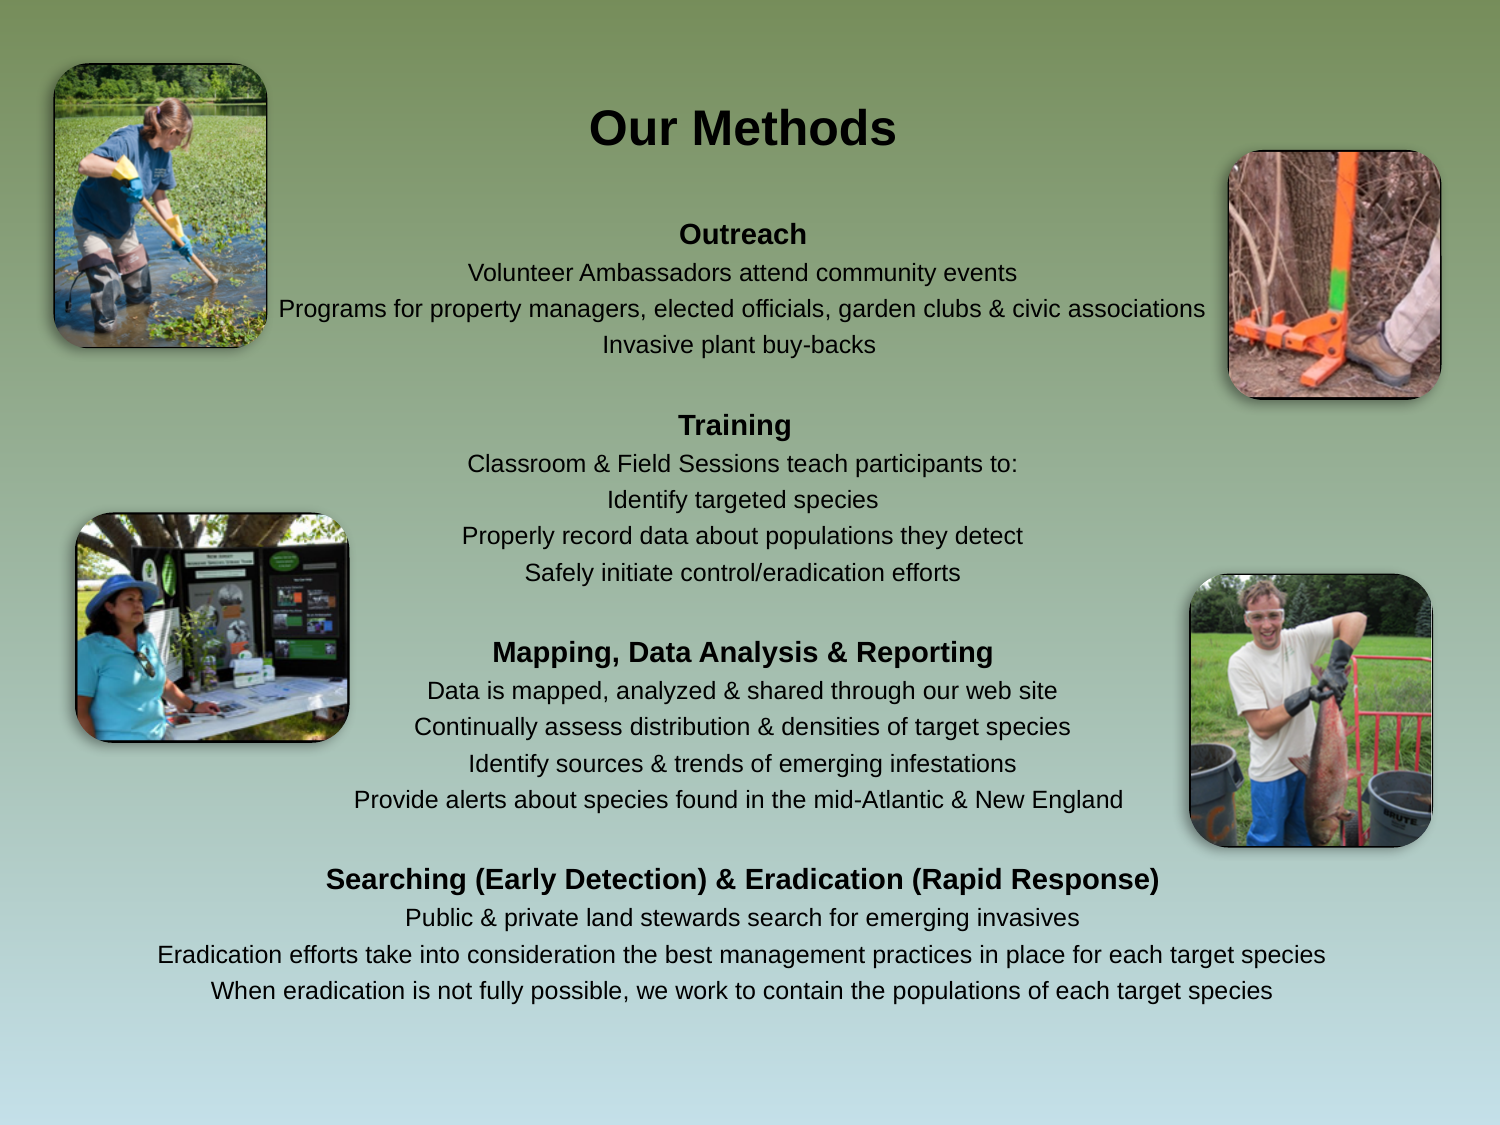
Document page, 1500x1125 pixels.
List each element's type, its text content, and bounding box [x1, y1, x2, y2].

picture [74, 512, 350, 744]
picture [53, 62, 268, 349]
picture [1227, 149, 1442, 401]
text_box Our Methods Outreach Volunteer Ambassadors attend community events Programs for property managers, elected officials, garden clubs & civic associations Invasive plant buy‐backs Training Classroom & Field Sessions teach participants to: Identify targeted species Properly record data about populations they detect Safely initiate control/eradication efforts Mapping, Data Analysis & Reporting Data is mapped, analyzed & shared through our web site Continually assess distribution & densities of target species Identify sources & trends of emerging infestations Provide alerts about species found in the mid‐Atlantic & New England Searching (Early Detection) & Eradication (Rapid Response) Public & private land stewards search for emerging invasives Eradication efforts take into consideration the best management practices in place for each target species When eradication is not fully possible, we work to contain the populations of each target species [116, 87, 1370, 1084]
picture [1188, 573, 1434, 848]
